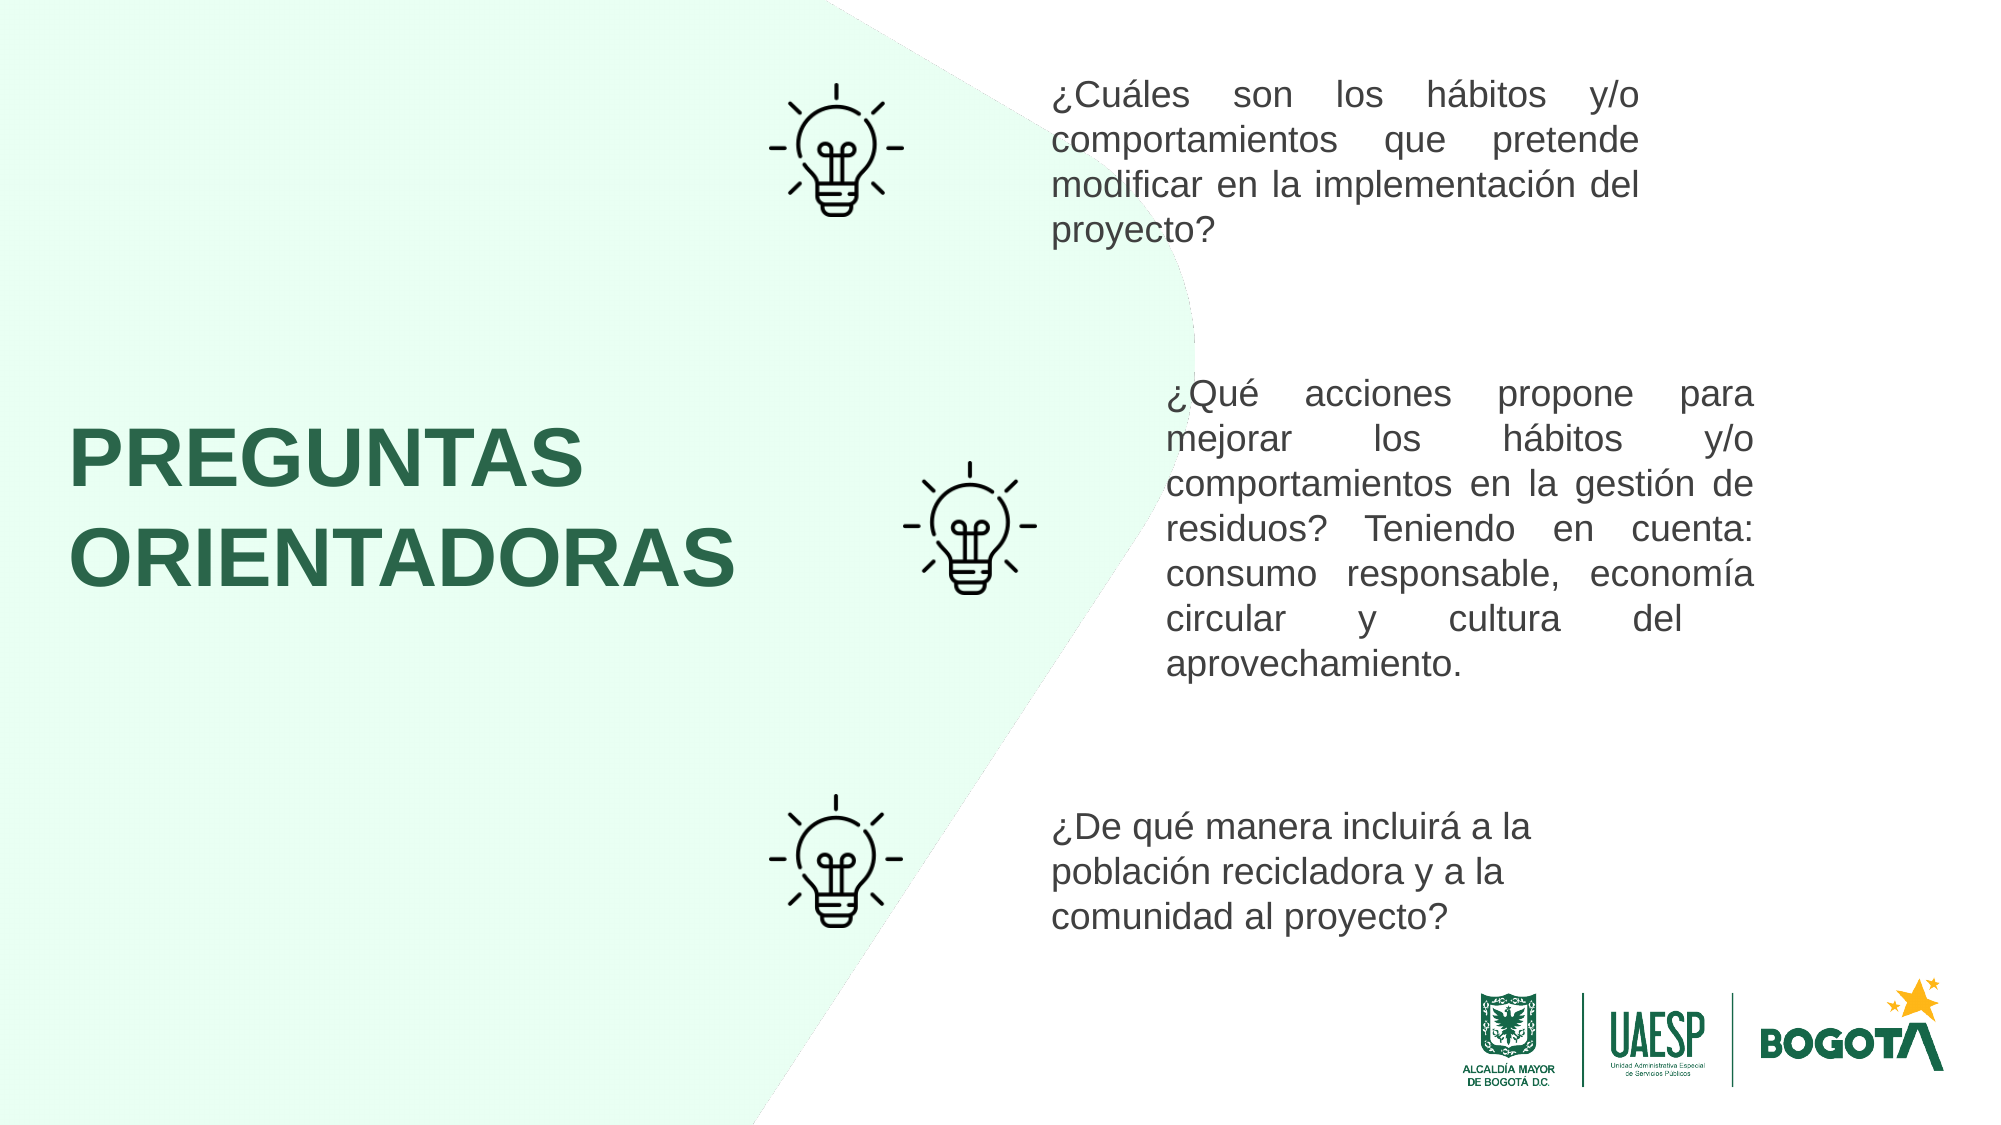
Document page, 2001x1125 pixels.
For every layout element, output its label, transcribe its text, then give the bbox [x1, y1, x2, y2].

text_box PREGUNTAS ORIENTADORAS [54, 395, 789, 611]
text_box ¿De qué manera incluirá a la población recicladora y a la comunidad al proyecto? [1036, 794, 1556, 945]
picture [0, 0, 2000, 1125]
text_box ¿Cuáles son los hábitos y/o comportamientos que pretende modificar en la implementación del proyecto? [1036, 62, 1655, 257]
text_box ¿Qué acciones propone para mejorar los hábitos y/o comportamientos en la gestión de residuos? Teniendo en cuenta: consumo responsable, economía circular y cultura del aprovechamiento. [1151, 361, 1769, 692]
